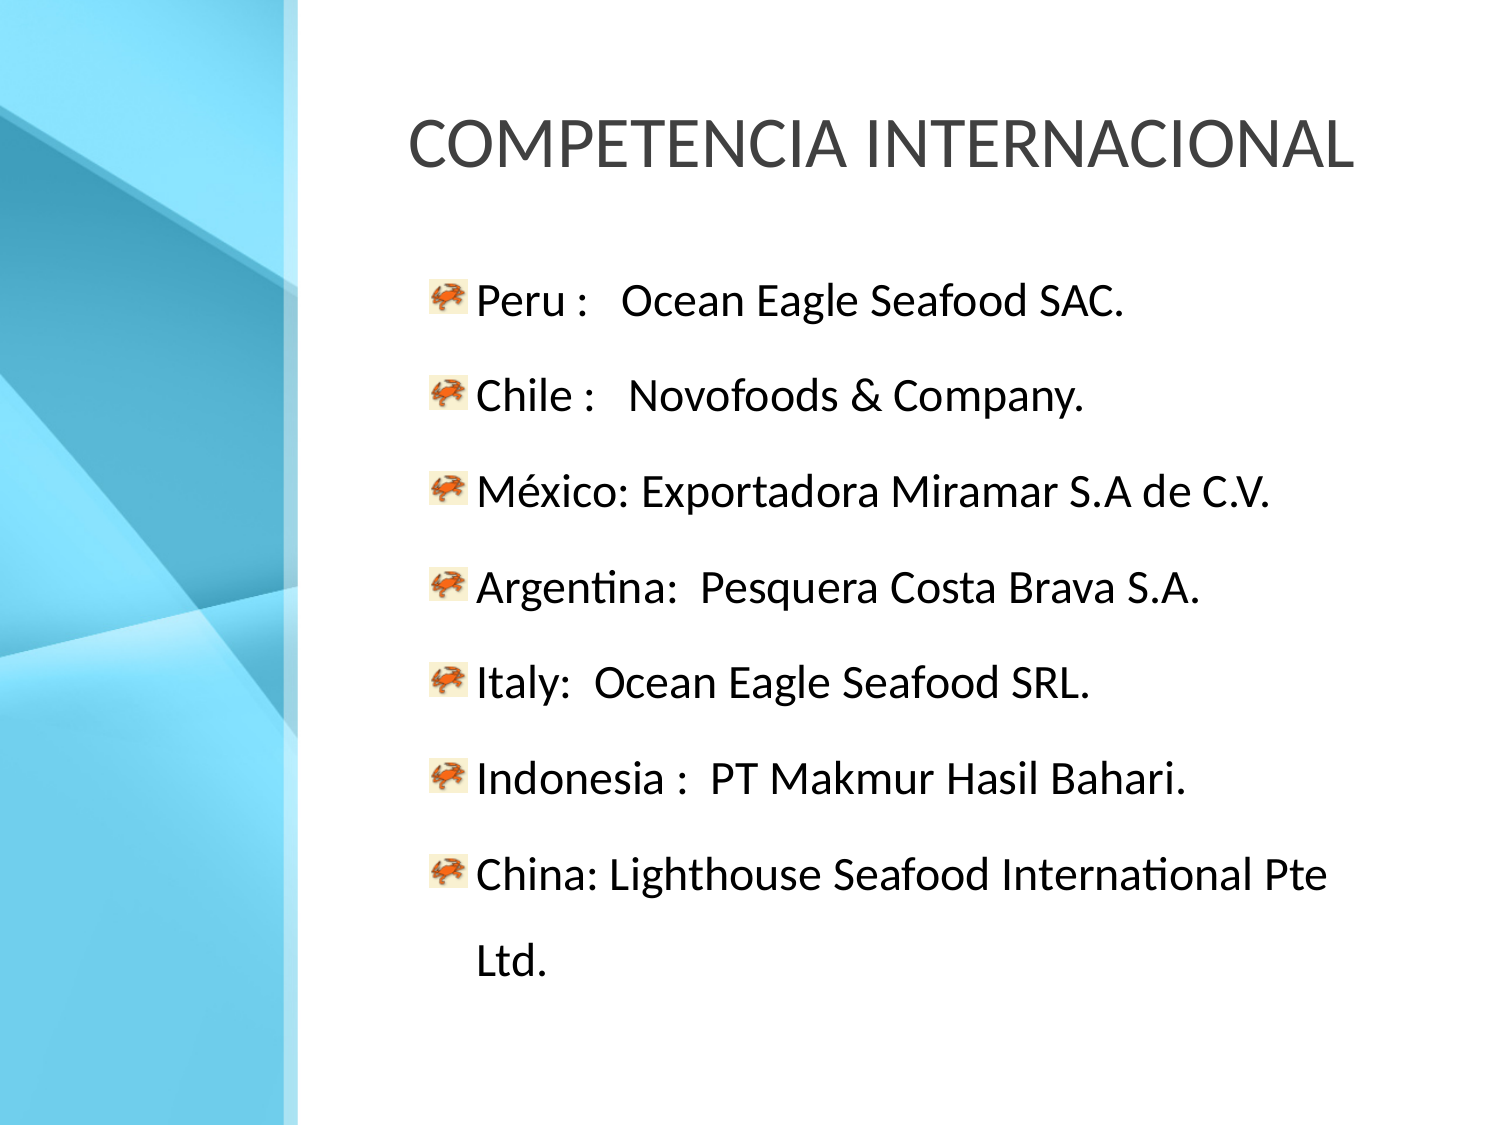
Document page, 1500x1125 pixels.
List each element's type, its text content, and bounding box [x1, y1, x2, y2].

list Peru : Ocean Eagle Seafood SAC. Chile : Novofoods & Company. México: Exportadora Miramar S.A de C.V. Argentina: Pesquera Costa Brava S.A. Italy: Ocean Eagle Seafood SRL. Indonesia : PT Makmur Hasil Bahari. China: Lighthouse Seafood International Pte Ltd. [339, 152, 1414, 1032]
picture [0, 0, 1500, 1125]
title COMPETENCIA INTERNACIONAL [339, 44, 1426, 233]
